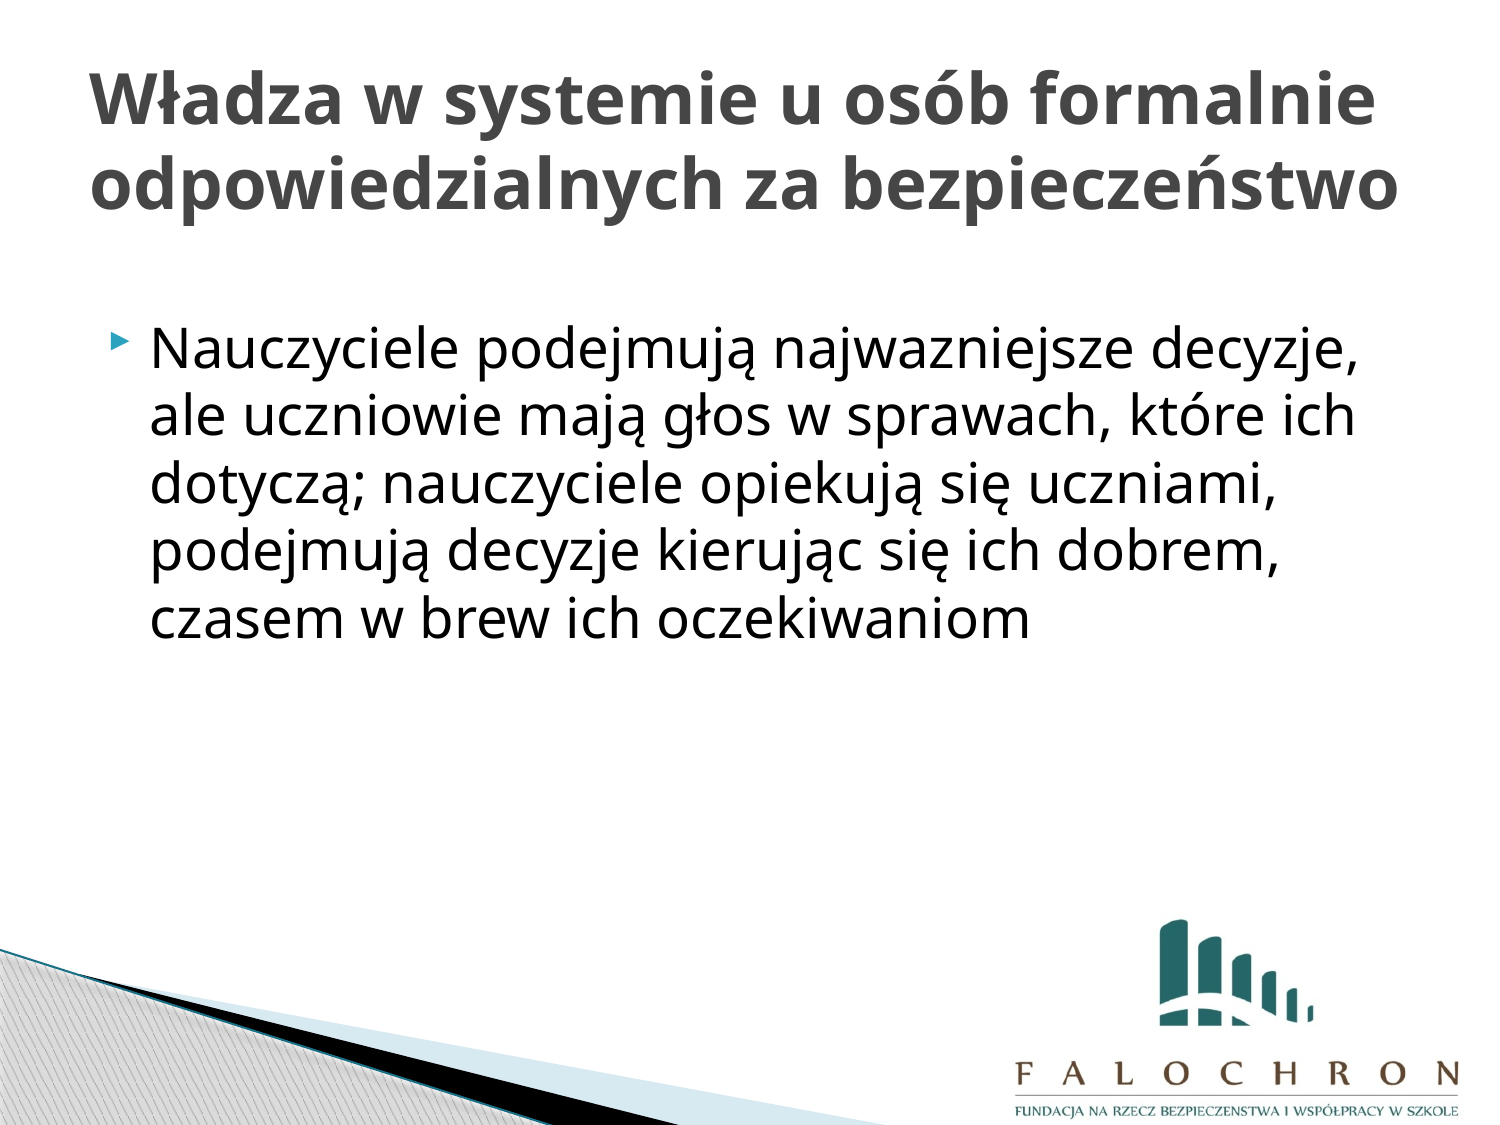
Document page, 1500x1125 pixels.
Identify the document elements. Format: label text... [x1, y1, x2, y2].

picture [972, 913, 1500, 1125]
list Nauczyciele podejmują najwazniejsze decyzje, ale uczniowie mają głos w sprawach, które ich dotyczą; nauczyciele opiekują się uczniami, podejmują decyzje kierując się ich dobrem, czasem w brew ich oczekiwaniom [75, 304, 1425, 986]
title Władza w systemie u osób formalnie odpowiedzialnych za bezpieczeństwo [75, 45, 1425, 233]
